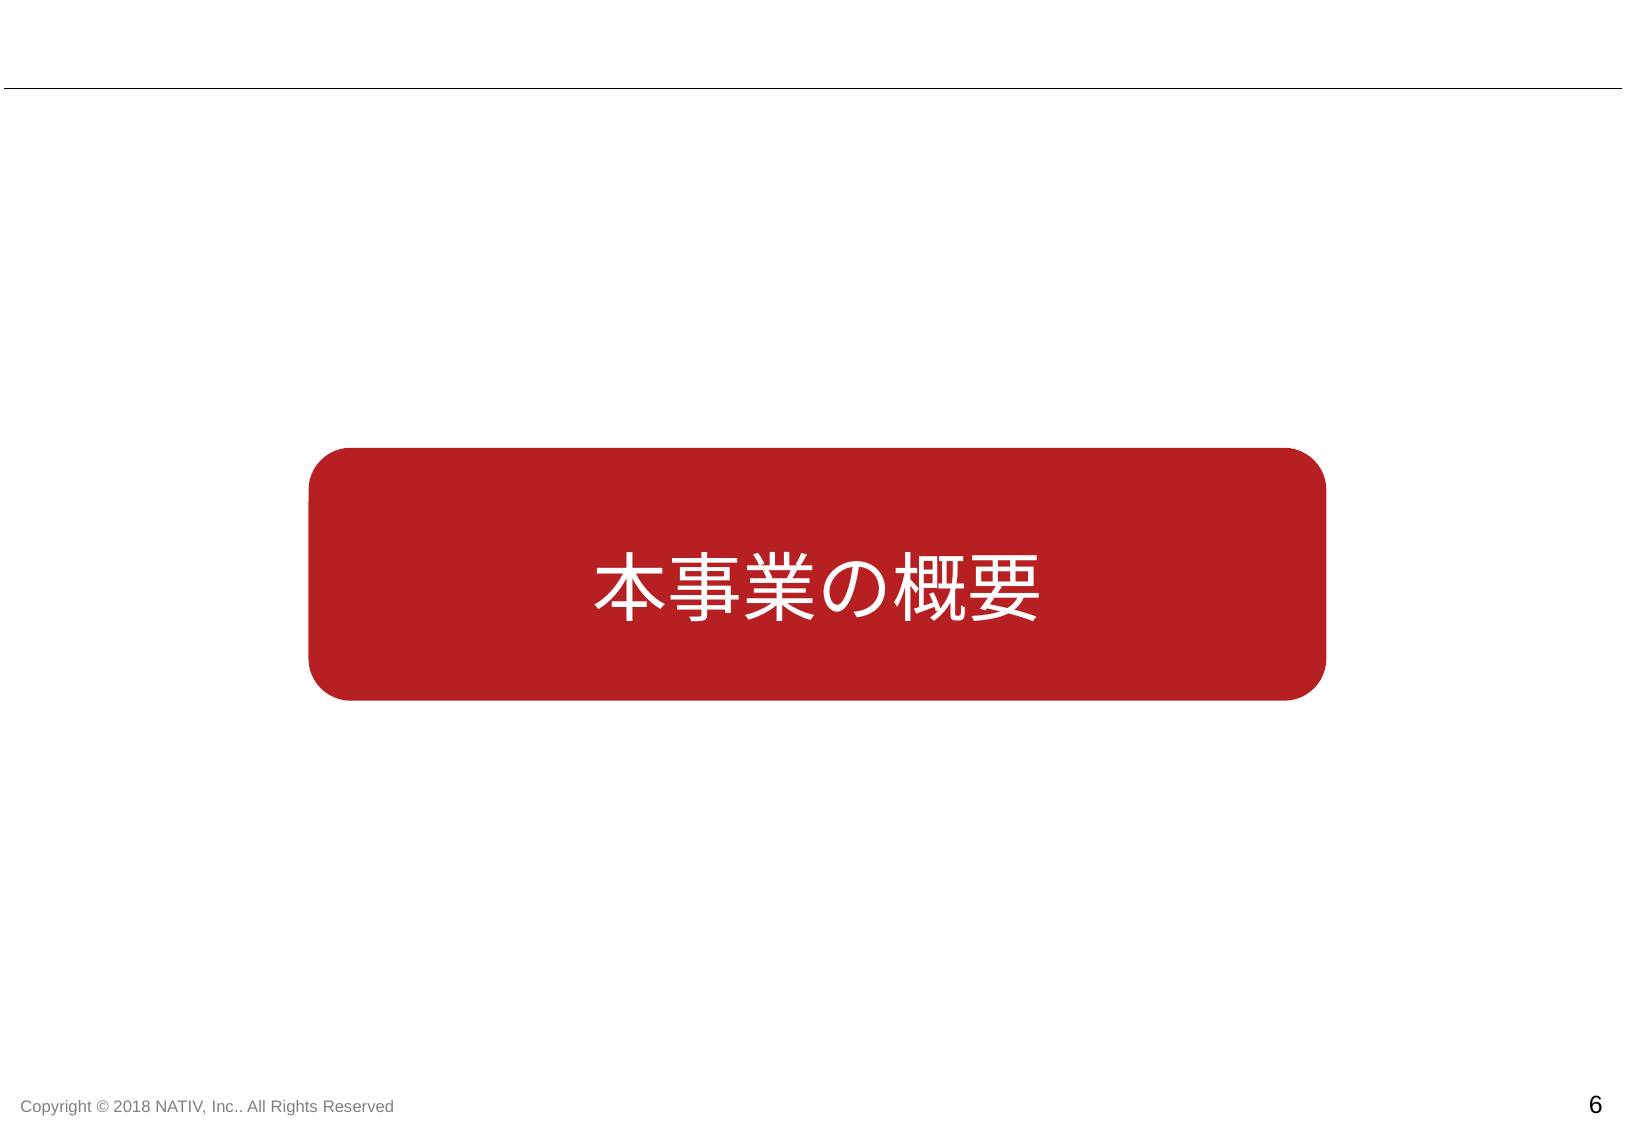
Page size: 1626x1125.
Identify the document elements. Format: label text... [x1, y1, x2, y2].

text_box 本事業の概要 [308, 447, 1327, 701]
